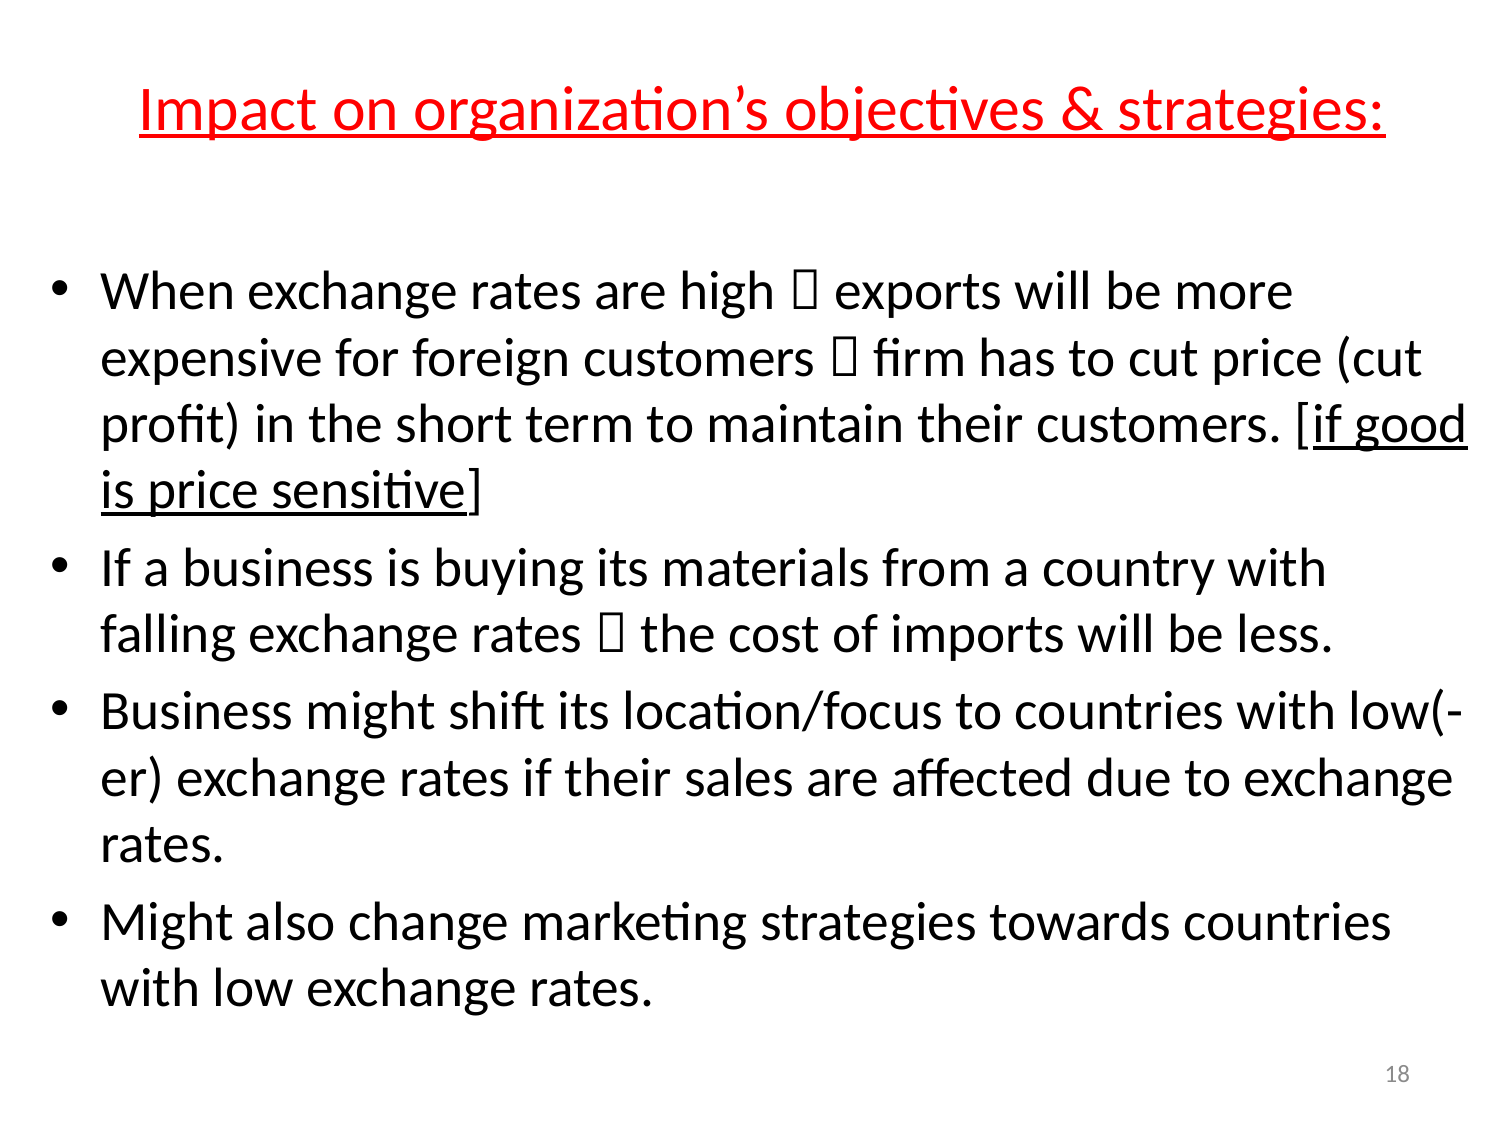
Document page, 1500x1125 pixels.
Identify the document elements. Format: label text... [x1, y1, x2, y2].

list When exchange rates are high  exports will be more expensive for foreign customers  firm has to cut price (cut profit) in the short term to maintain their customers. [if good is price sensitive] If a business is buying its materials from a country with falling exchange rates  the cost of imports will be less. Business might shift its location/focus to countries with low(-er) exchange rates if their sales are affected due to exchange rates. Might also change marketing strategies towards countries with low exchange rates. [35, 246, 1489, 1032]
slide_number 18 [1074, 1042, 1425, 1103]
title Impact on organization’s objectives & strategies: [93, 23, 1432, 186]
